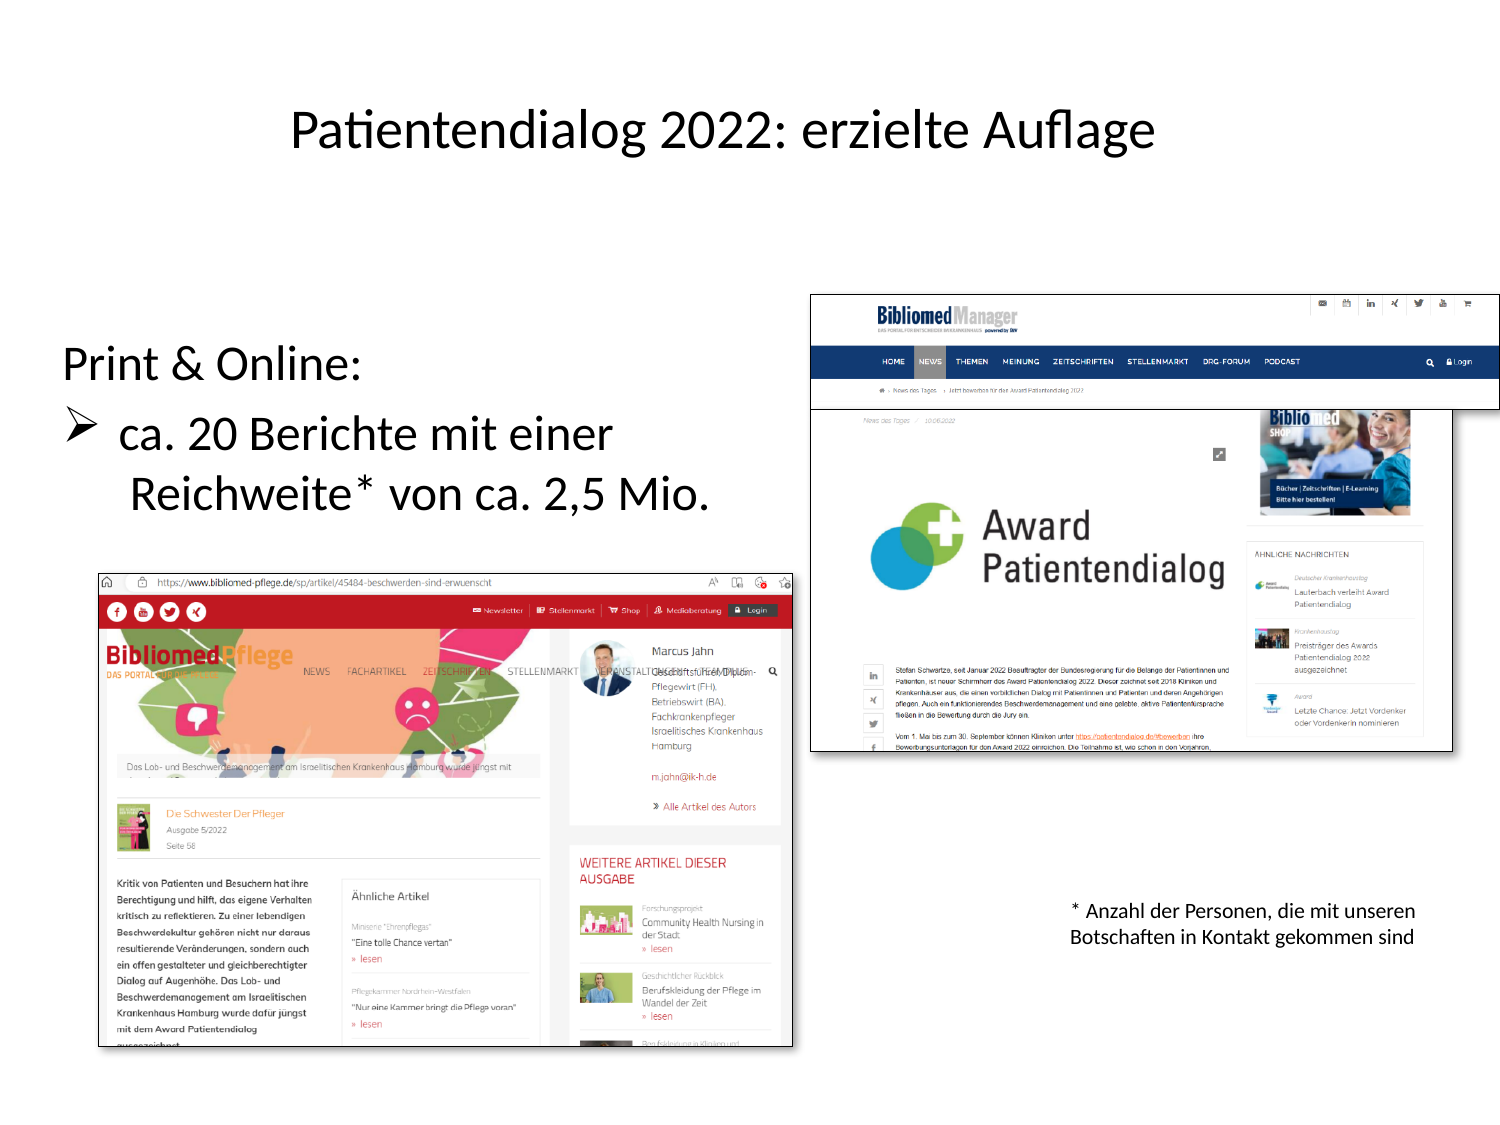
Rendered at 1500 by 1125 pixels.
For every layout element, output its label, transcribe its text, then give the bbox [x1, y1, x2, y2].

list Print & Online: ca. 20 Berichte mit einer Reichweite* von ca. 2,5 Mio. [47, 322, 804, 602]
picture [98, 573, 793, 1047]
title Patientendialog 2022: erzielte Auflage [76, 54, 1371, 198]
text_box * Anzahl der Personen, die mit unseren Botschaften in Kontakt gekommen sind [1055, 889, 1476, 957]
picture [809, 294, 1500, 752]
